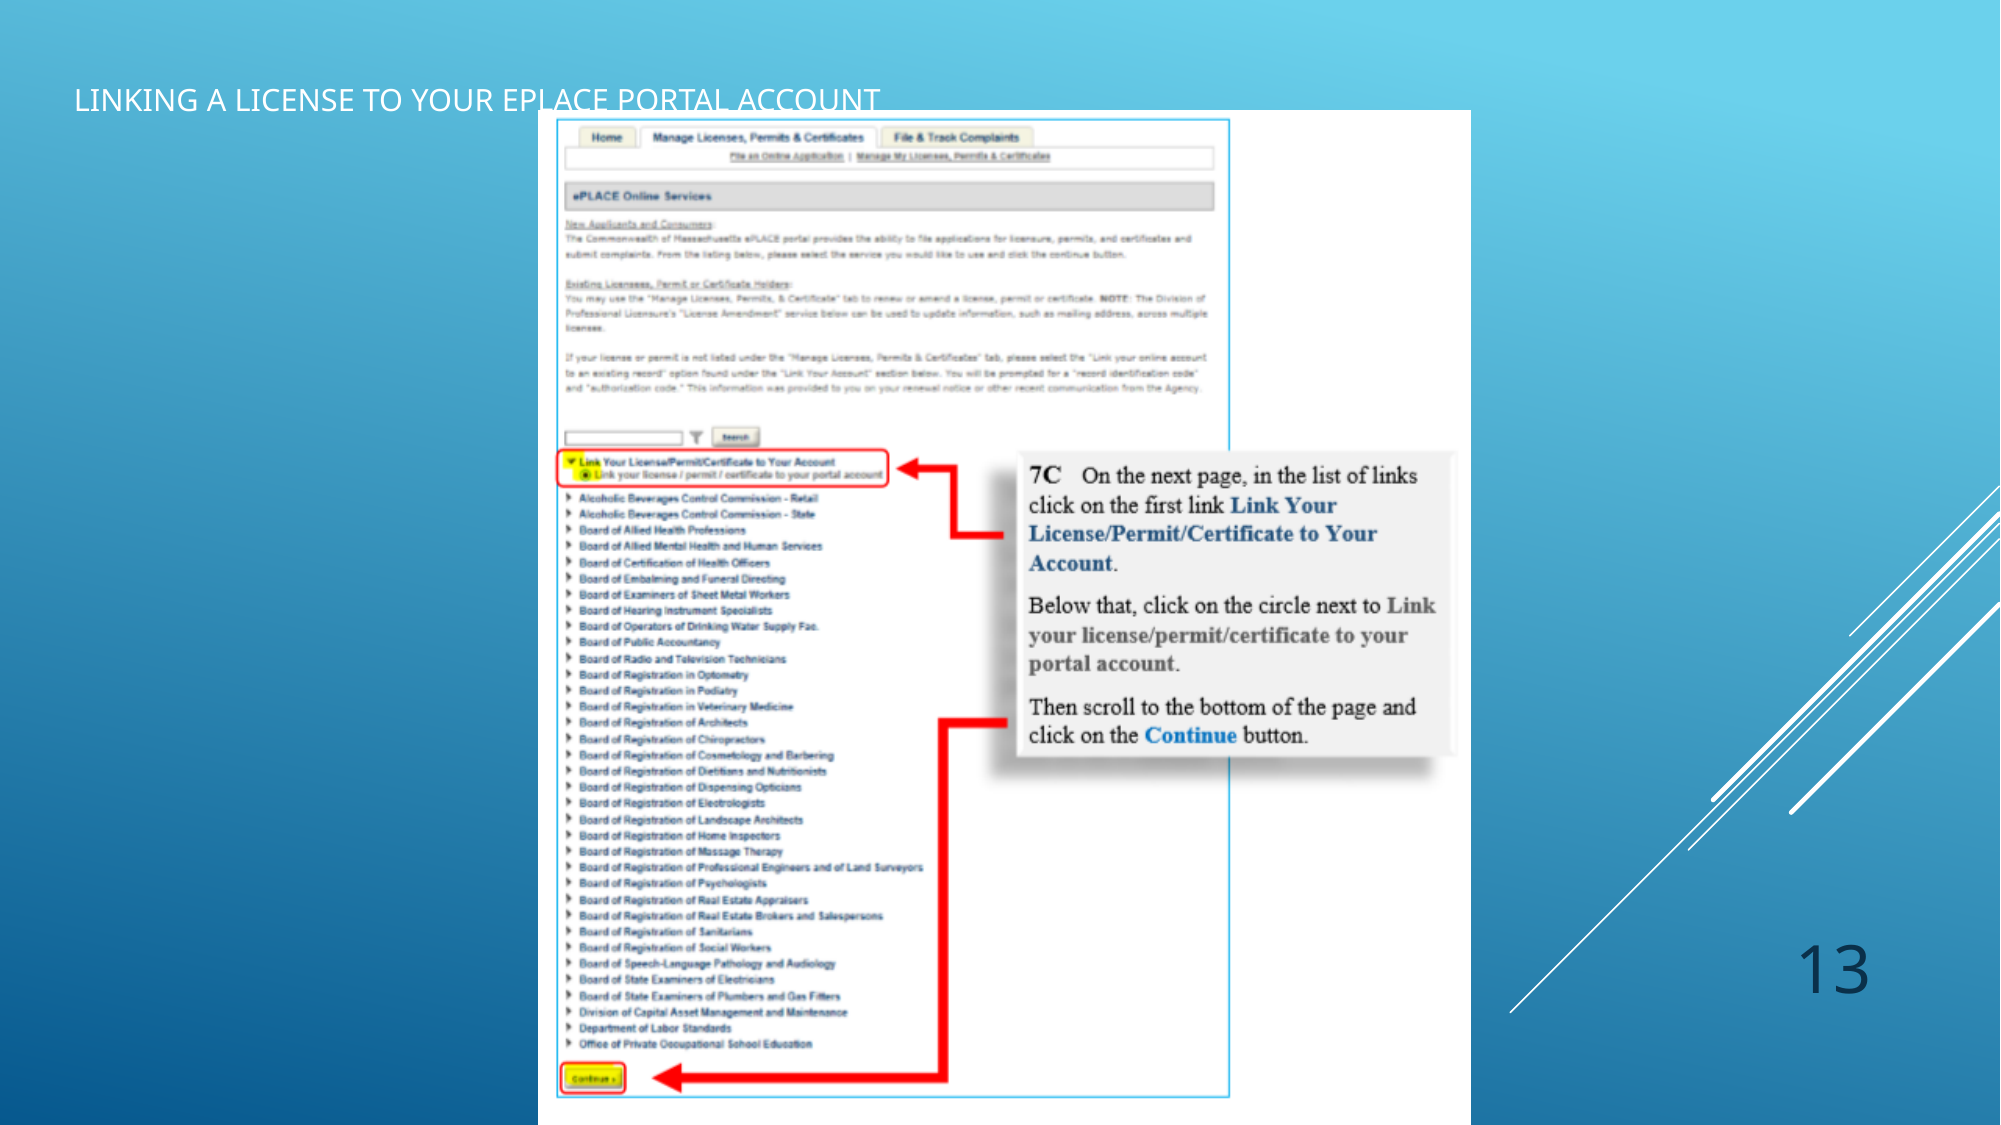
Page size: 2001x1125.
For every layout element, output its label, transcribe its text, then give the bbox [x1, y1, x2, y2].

slide_number 13 [1700, 915, 1888, 1025]
picture [537, 110, 1472, 1125]
text_box Linking a license to your ePLACE portal Account [59, 17, 1460, 126]
